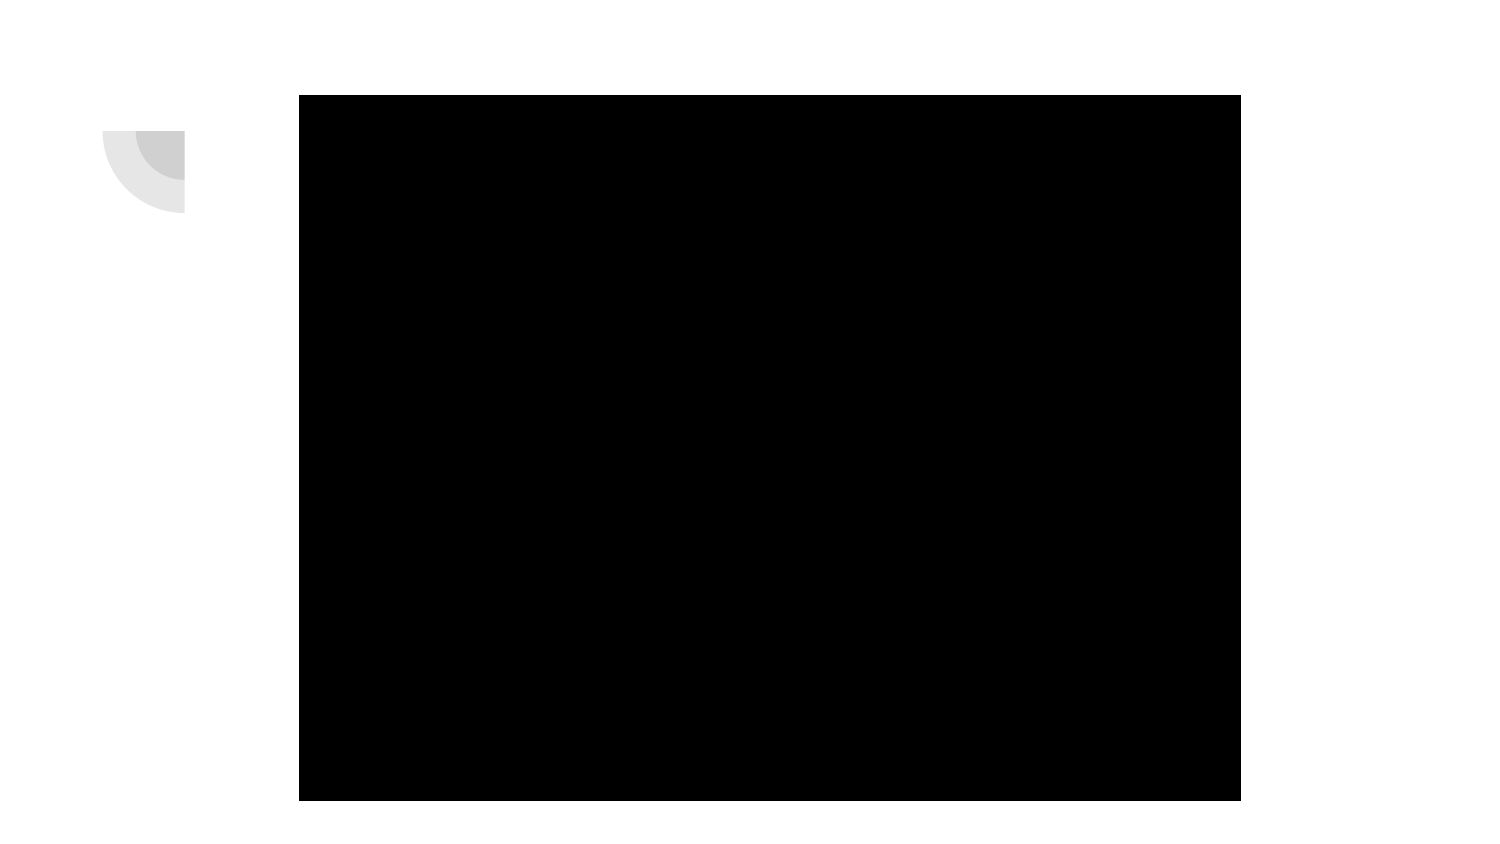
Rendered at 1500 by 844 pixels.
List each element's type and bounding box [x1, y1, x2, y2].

picture [299, 94, 1241, 802]
